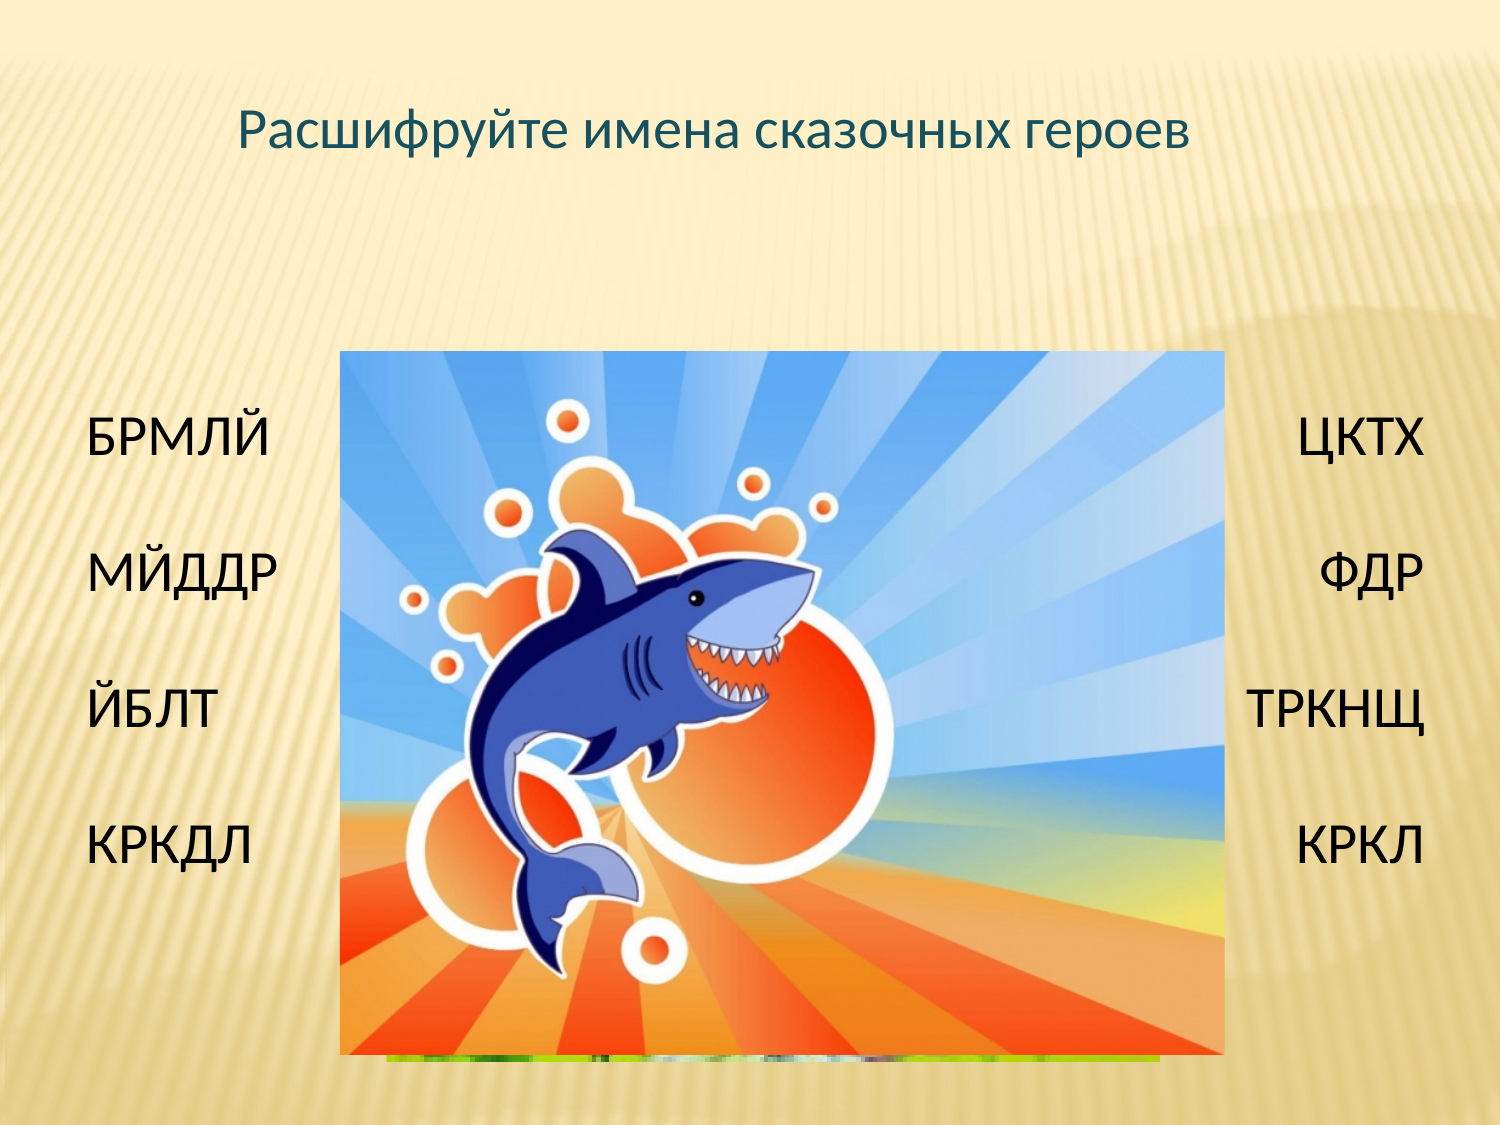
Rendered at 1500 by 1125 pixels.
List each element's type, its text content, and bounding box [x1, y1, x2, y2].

table_header ЦКТХ [1236, 398, 1430, 534]
picture [339, 351, 1225, 1055]
table_header БРМЛЙ [82, 398, 329, 534]
table_cell ЙБЛТ [82, 670, 329, 806]
table_cell КРКЛ [1236, 806, 1430, 997]
table_cell МЙДДР [82, 534, 329, 670]
text_box Расшифруйте имена сказочных героев [222, 82, 1289, 168]
table_cell ФДР [1236, 534, 1430, 670]
table_cell ТРКНЩ [1236, 670, 1430, 806]
table_cell КРКДЛ [82, 806, 329, 997]
